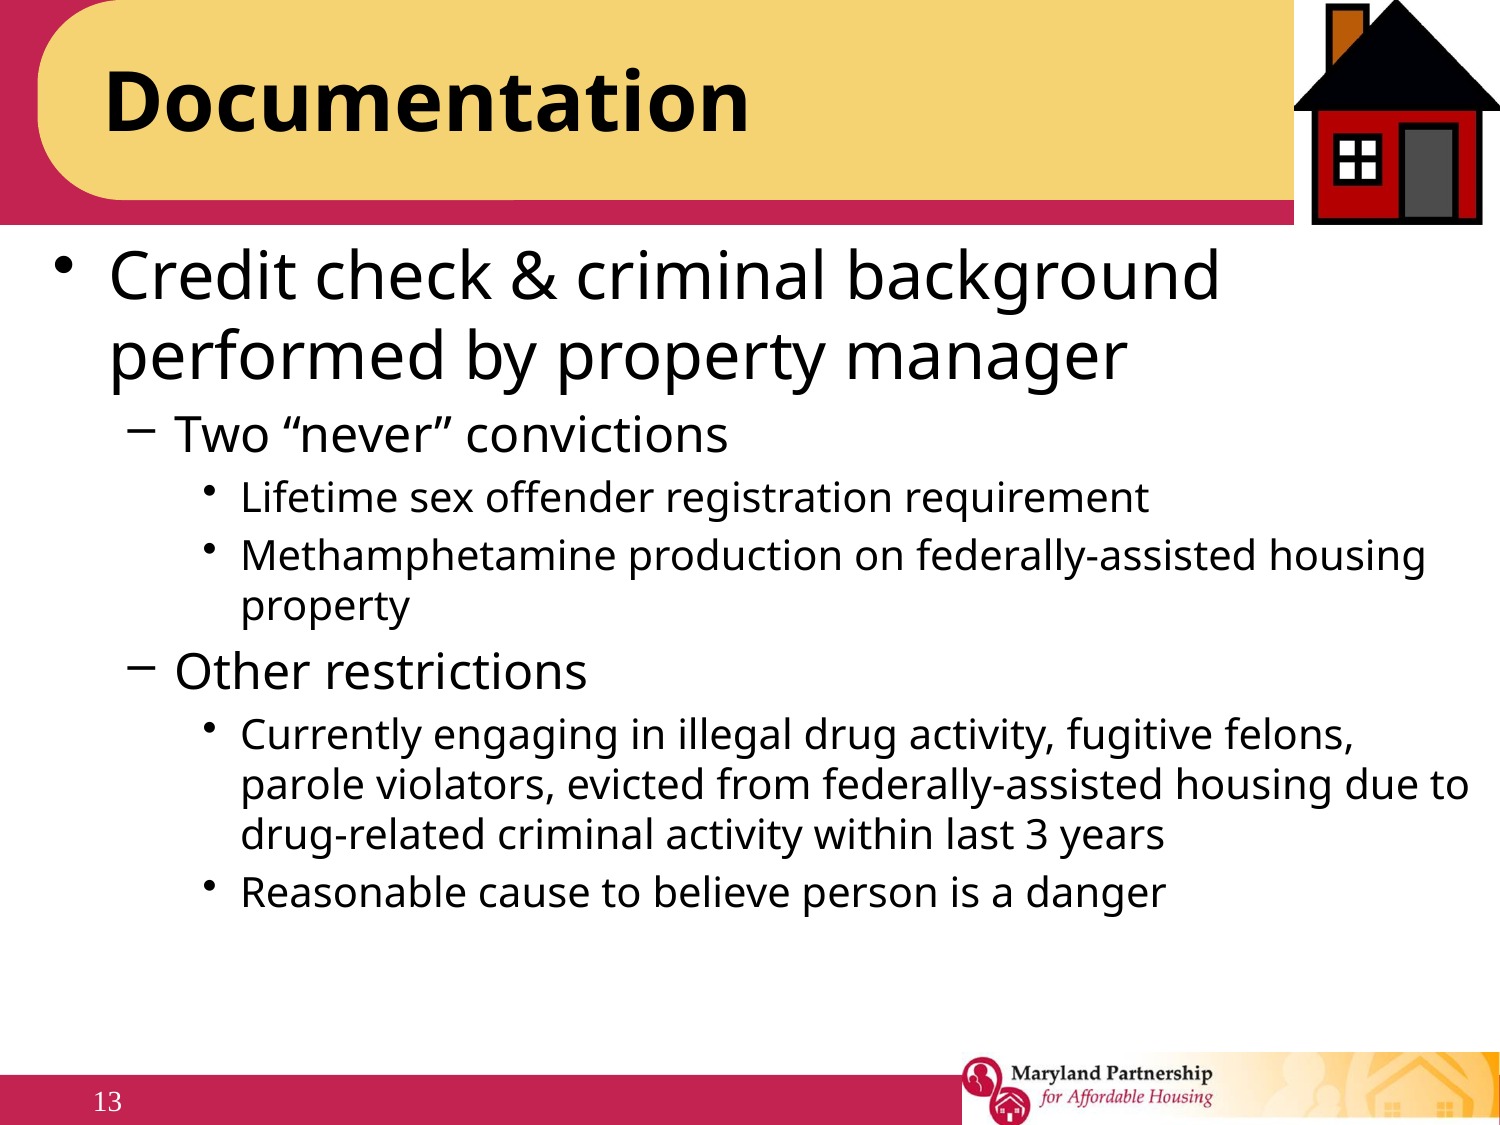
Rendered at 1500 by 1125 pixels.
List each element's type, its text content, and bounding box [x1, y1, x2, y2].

slide_number 13 [0, 1074, 138, 1125]
picture [962, 1052, 1500, 1125]
title Documentation [87, 12, 1426, 201]
list Credit check & criminal background performed by property manager Two “never” convictions Lifetime sex offender registration requirement Methamphetamine production on federally-assisted housing property Other restrictions Currently engaging in illegal drug activity, fugitive felons, parole violators, evicted from federally-assisted housing due to drug-related criminal activity within last 3 years Reasonable cause to believe person is a danger [37, 224, 1488, 1076]
picture [1294, 0, 1500, 225]
